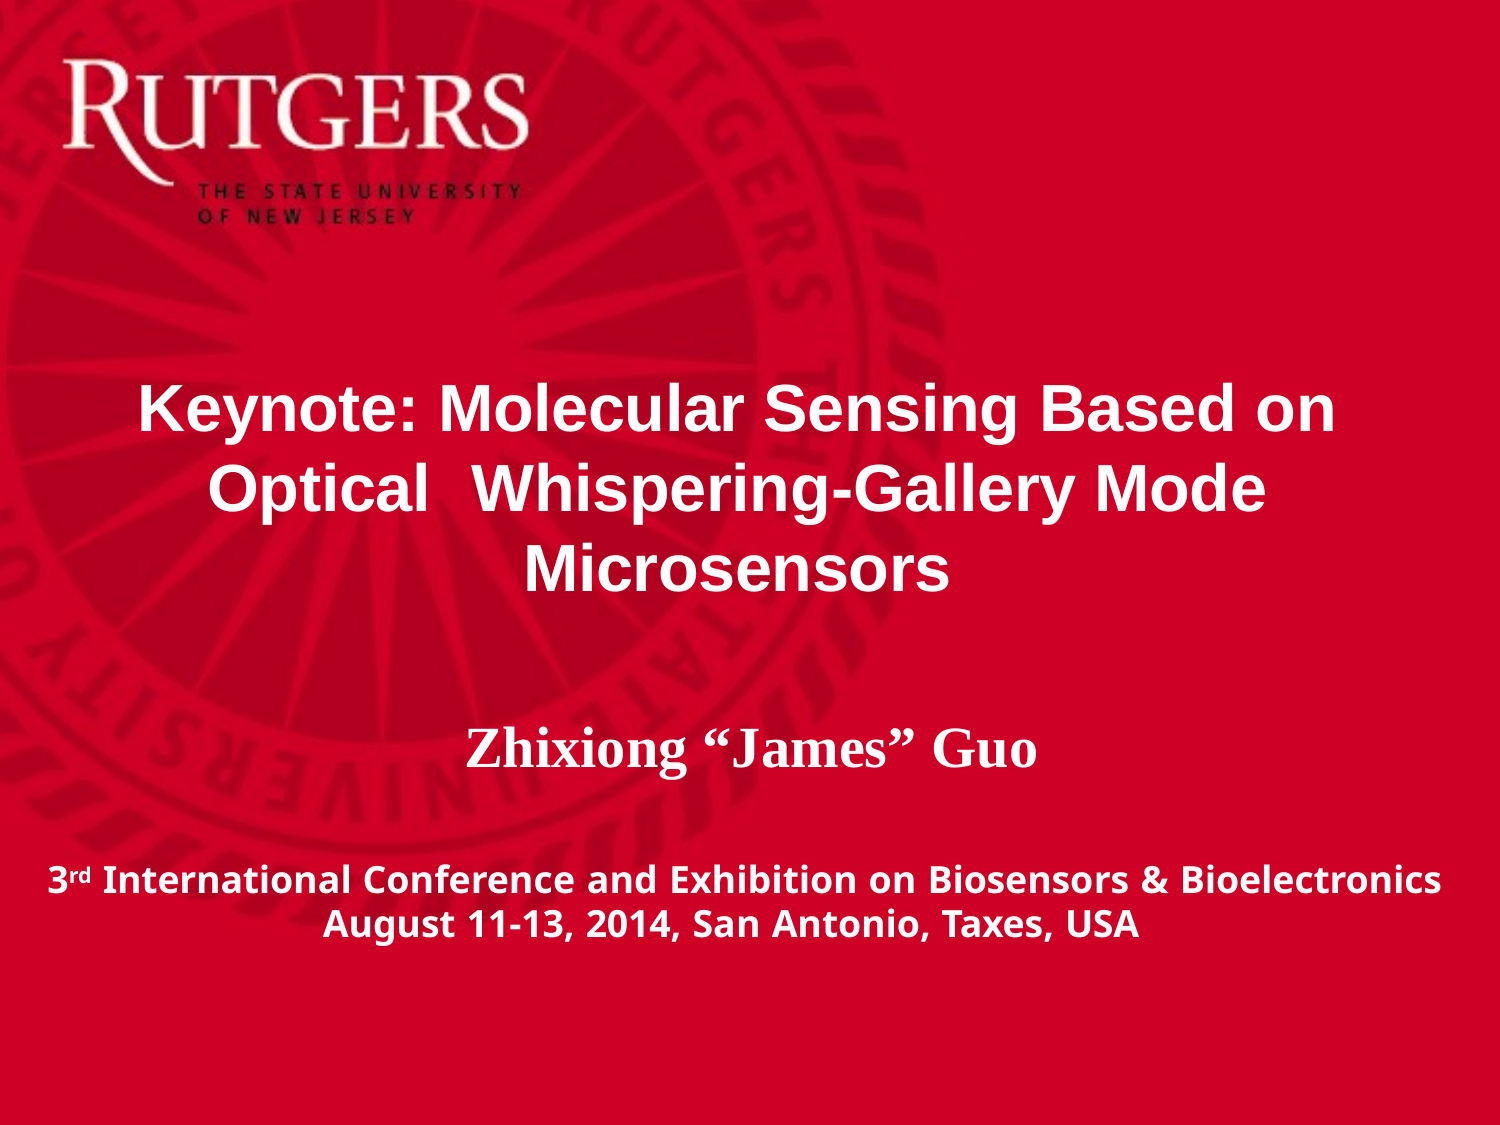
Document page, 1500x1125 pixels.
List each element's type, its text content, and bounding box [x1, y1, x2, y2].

text_box [0, 0, 1500, 1125]
text_box 3rd International Conference and Exhibition on Biosensors & Bioelectronics August 11-13, 2014, San Antonio, Taxes, USA [45, 856, 1457, 946]
text_box Zhixiong “James” Guo [462, 709, 1040, 780]
text_box Keynote: Molecular Sensing Based on Optical Whispering-Gallery Mode Microsensors [130, 364, 1344, 605]
